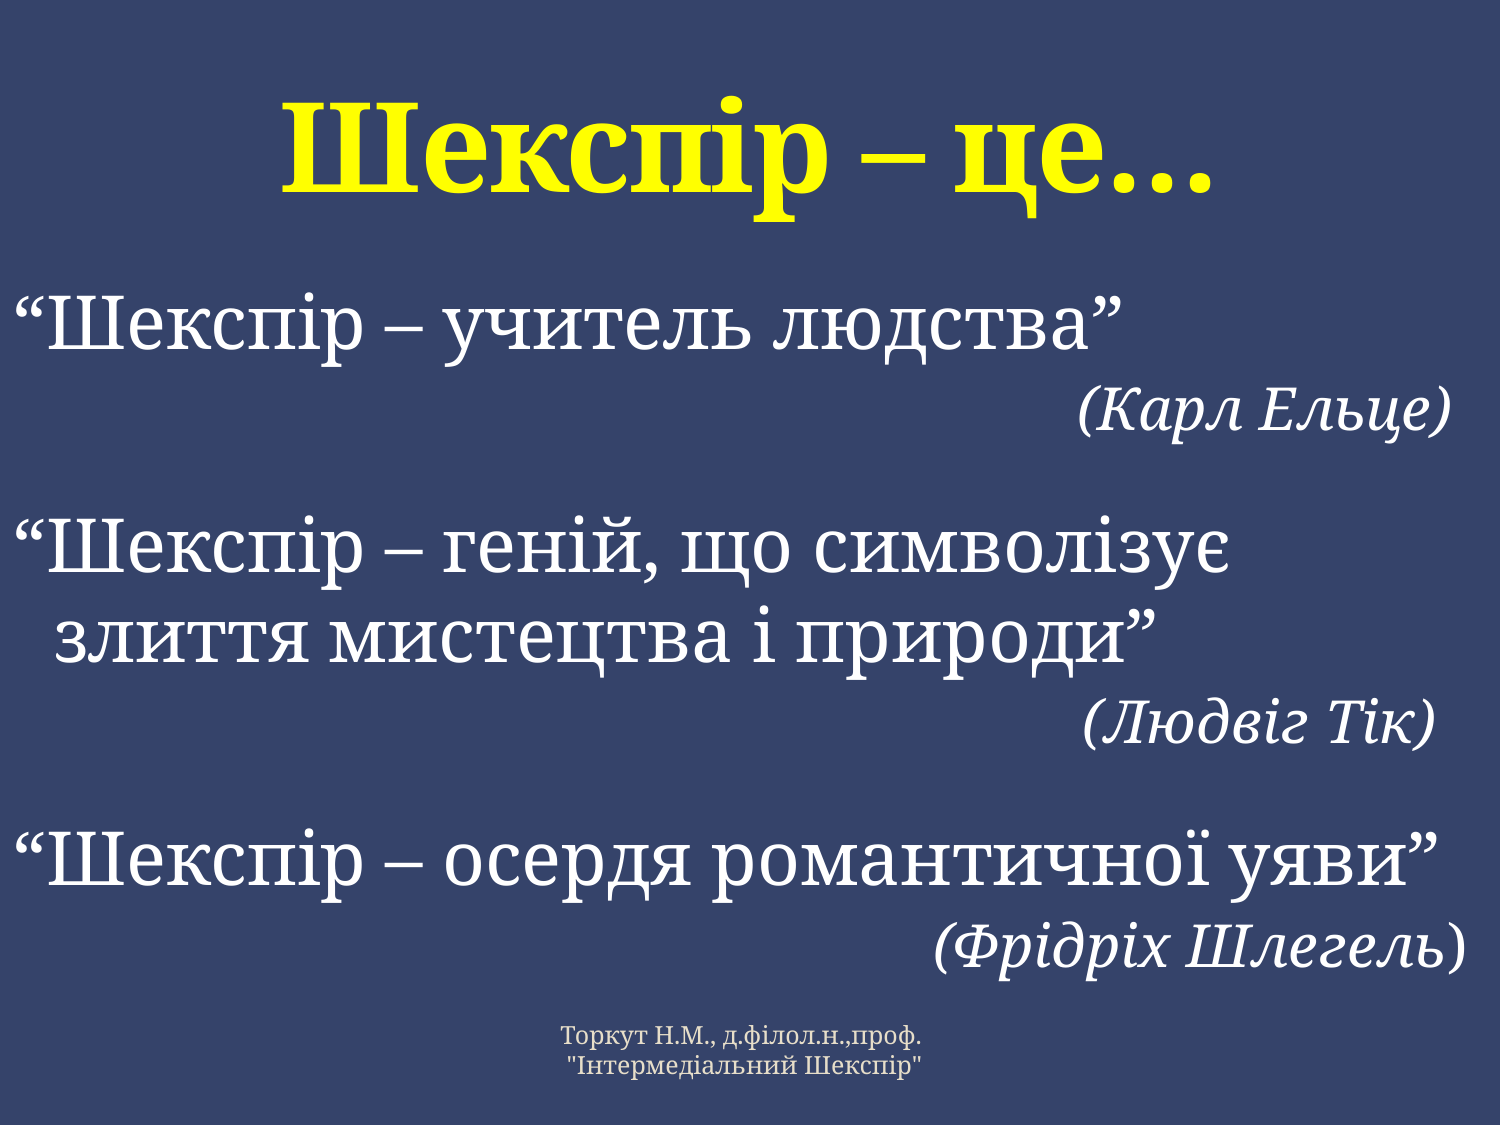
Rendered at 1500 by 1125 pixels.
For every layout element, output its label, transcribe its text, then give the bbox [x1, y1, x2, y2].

list “Шекспір – учитель людства” (Карл Ельце) “Шекспір – геній, що символізує злиття мистецтва і природи” (Людвіг Тік) “Шекспір – осердя романтичної уяви” (Фрідріх Шлегель) [0, 267, 1483, 1083]
footer Торкут Н.М., д.філол.н.,проф. "Інтермедіальний Шекспір" [350, 1017, 938, 1081]
title Шекспір – це… [74, 24, 1425, 225]
